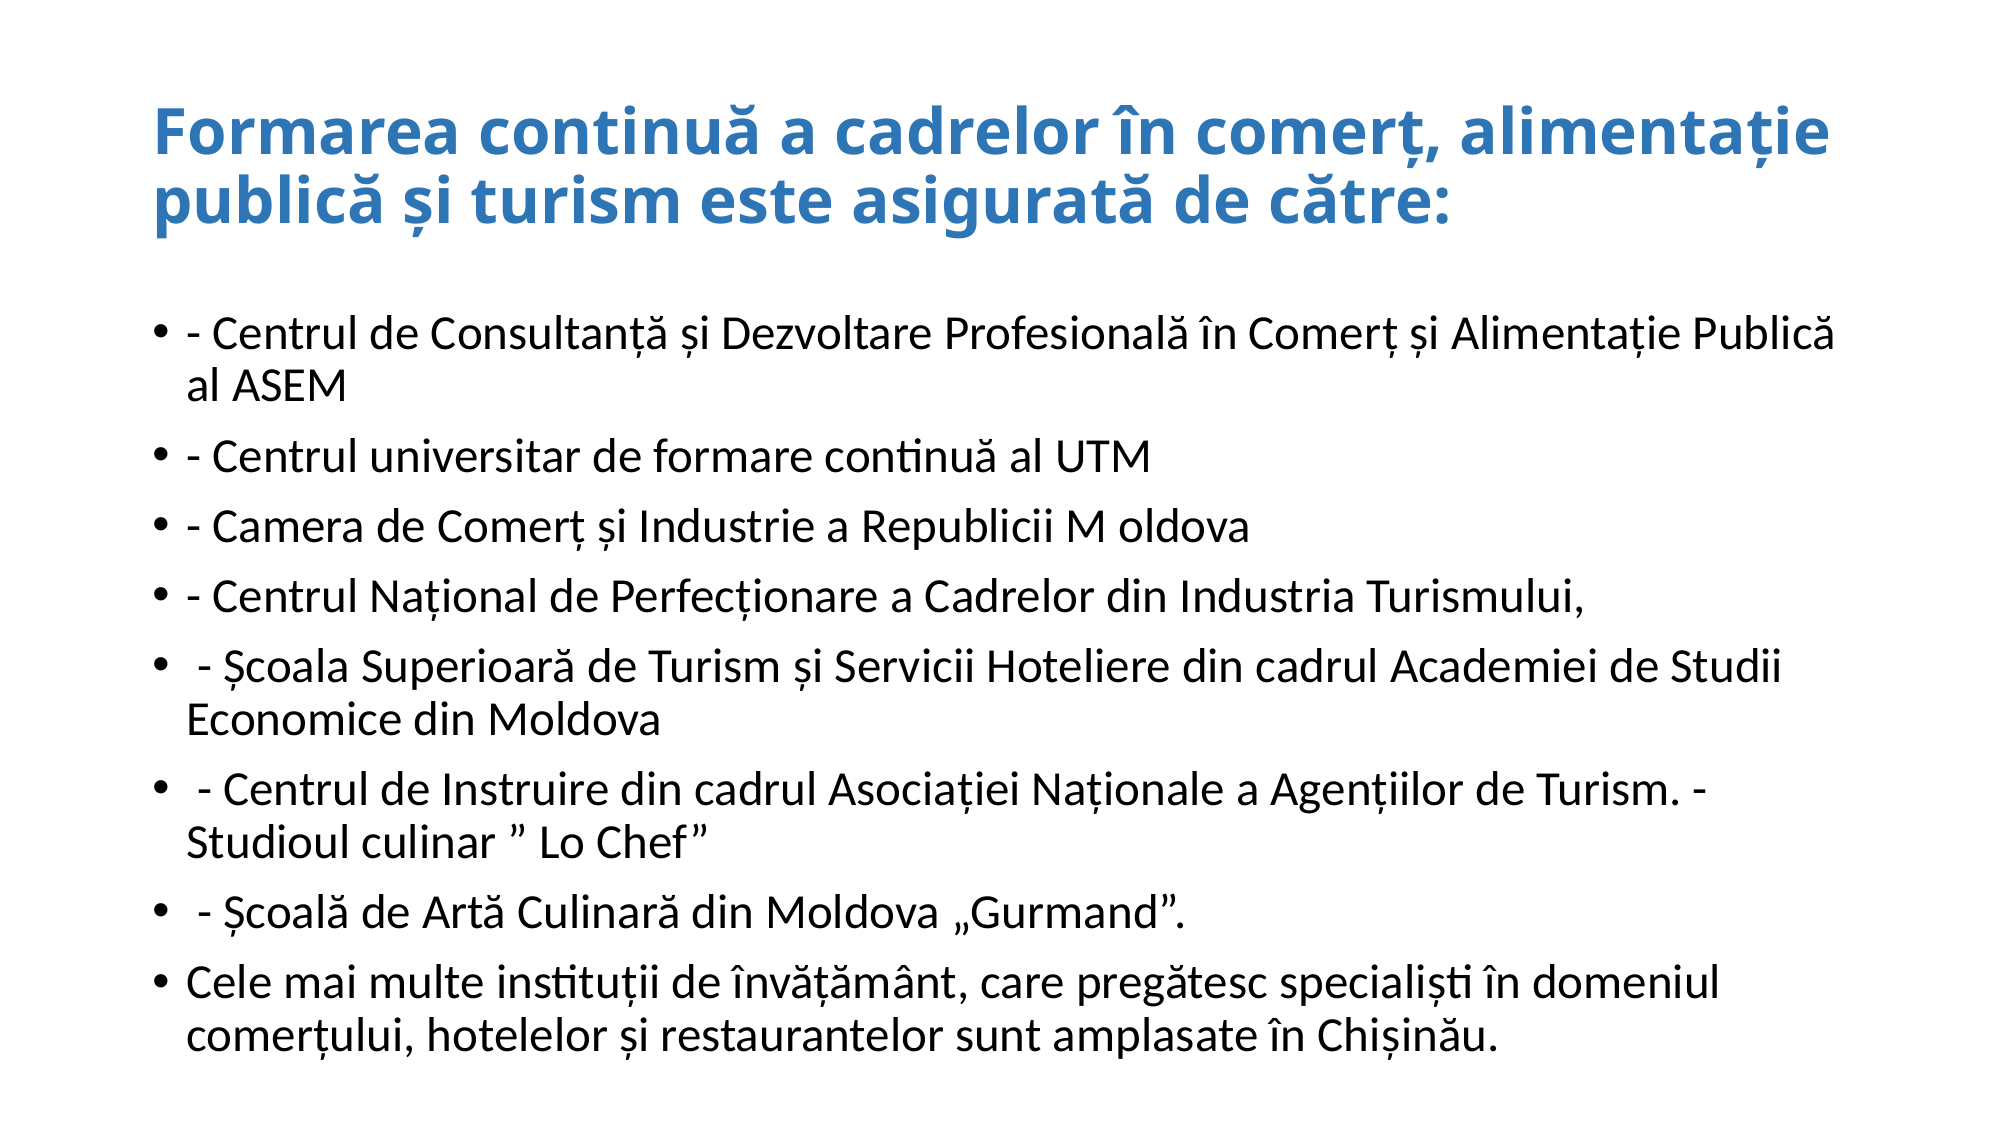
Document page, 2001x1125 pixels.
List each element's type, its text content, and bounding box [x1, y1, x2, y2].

list - Centrul de Consultanţă şi Dezvoltare Profesională în Comerţ şi Alimentaţie Publică al ASEM - Centrul universitar de formare continuă al UTM - Camera de Comerț și Industrie a Republicii M oldova - Centrul Naţional de Perfecţionare a Cadrelor din Industria Turismului, - Şcoala Superioară de Turism şi Servicii Hoteliere din cadrul Academiei de Studii Economice din Moldova - Centrul de Instruire din cadrul Asociaţiei Naţionale a Agenţiilor de Turism. - Studioul culinar ” Lo Chef” - Școală de Artă Culinară din Moldova „Gurmand”. Cele mai multe instituţii de învăţământ, care pregătesc specialişti în domeniul comerţului, hotelelor și restaurantelor sunt amplasate în Chişinău. [137, 299, 1863, 1077]
title Formarea continuă a cadrelor în comerț, alimentație publică și turism este asigurată de către: [137, 59, 1863, 278]
